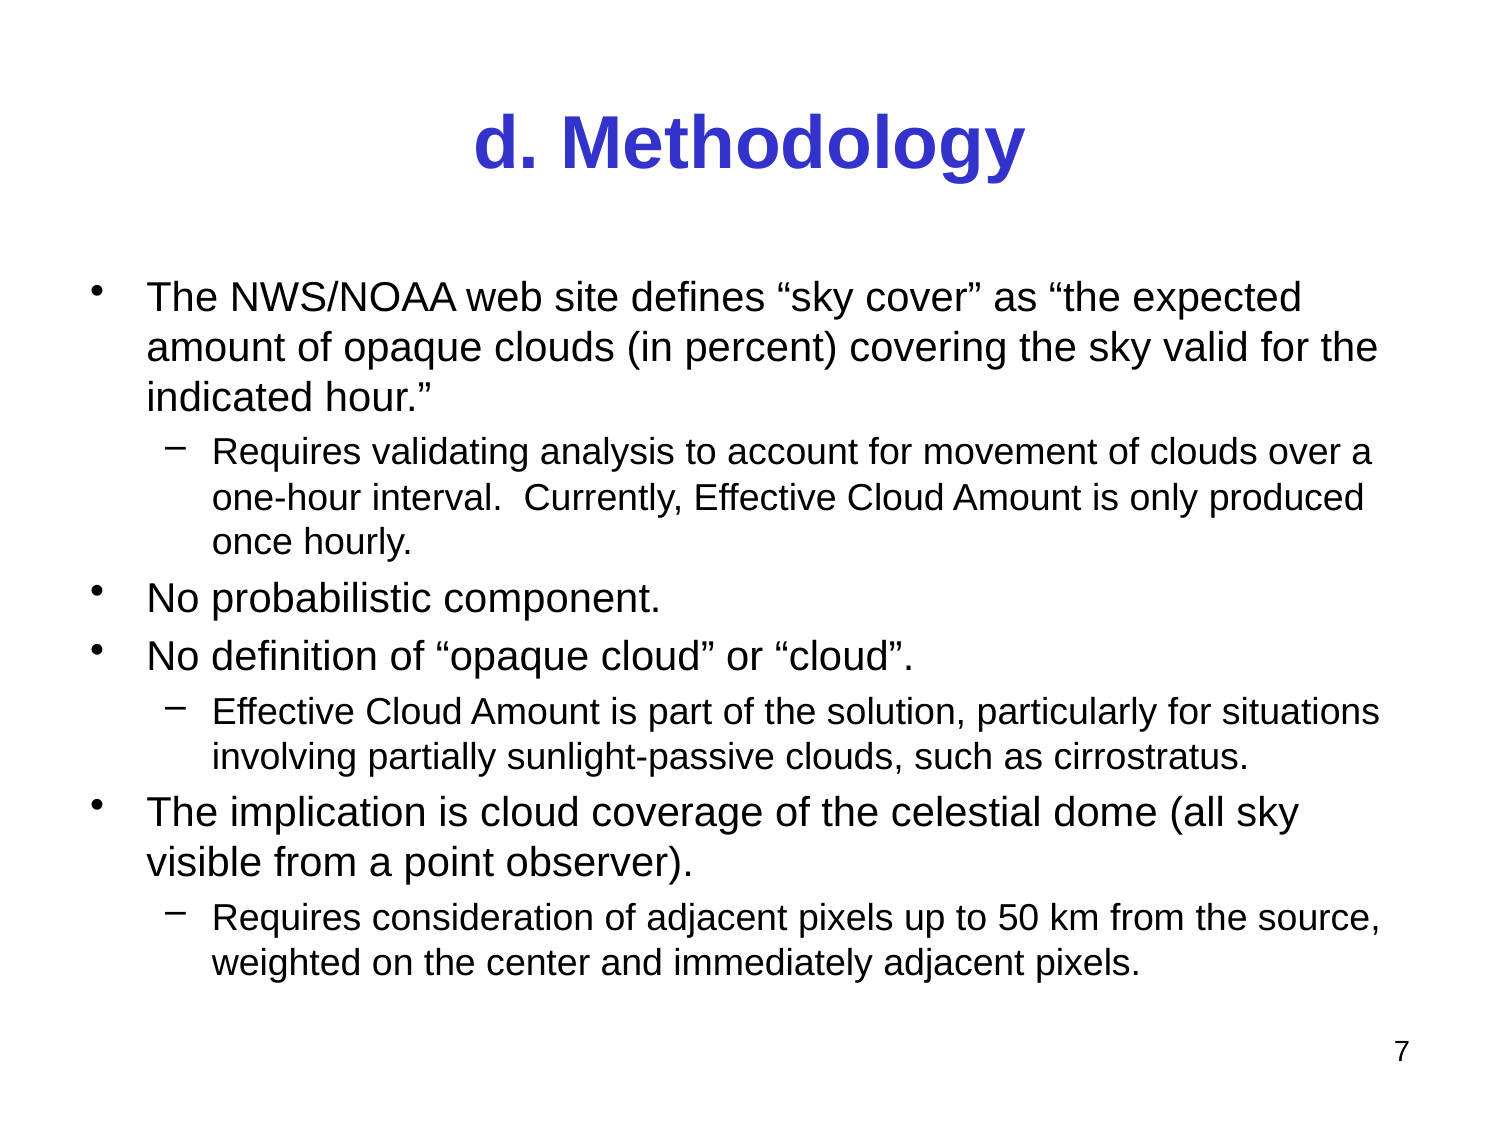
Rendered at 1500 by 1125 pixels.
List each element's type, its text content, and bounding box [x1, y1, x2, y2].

title d. Methodology [74, 44, 1426, 233]
slide_number 7 [1074, 1024, 1426, 1103]
list The NWS/NOAA web site defines “sky cover” as “the expected amount of opaque clouds (in percent) covering the sky valid for the indicated hour.” Requires validating analysis to account for movement of clouds over a one-hour interval. Currently, Effective Cloud Amount is only produced once hourly. No probabilistic component. No definition of “opaque cloud” or “cloud”. Effective Cloud Amount is part of the solution, particularly for situations involving partially sunlight-passive clouds, such as cirrostratus. The implication is cloud coverage of the celestial dome (all sky visible from a point observer). Requires consideration of adjacent pixels up to 50 km from the source, weighted on the center and immediately adjacent pixels. [74, 262, 1426, 1006]
